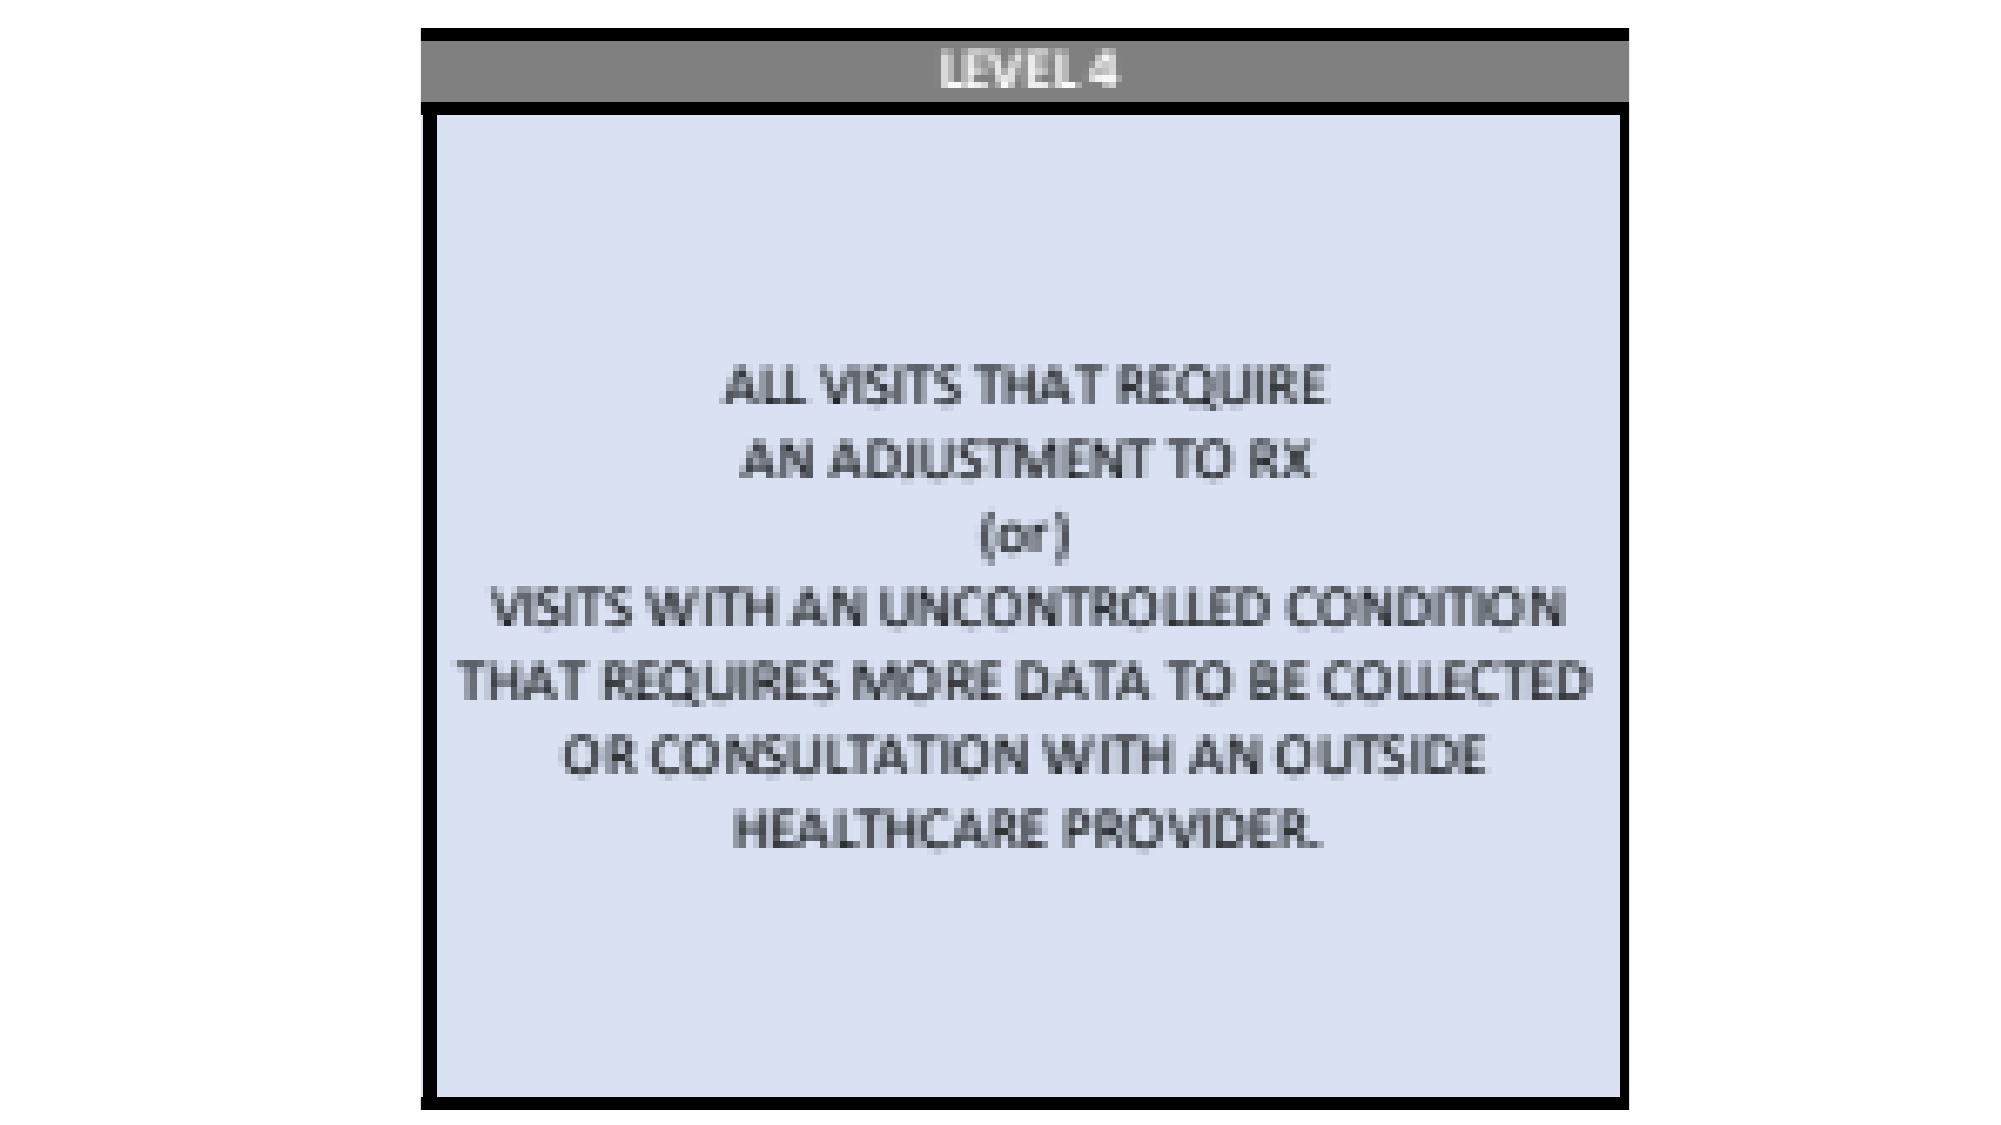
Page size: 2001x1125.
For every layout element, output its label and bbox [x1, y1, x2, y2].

picture [420, 0, 1630, 1125]
